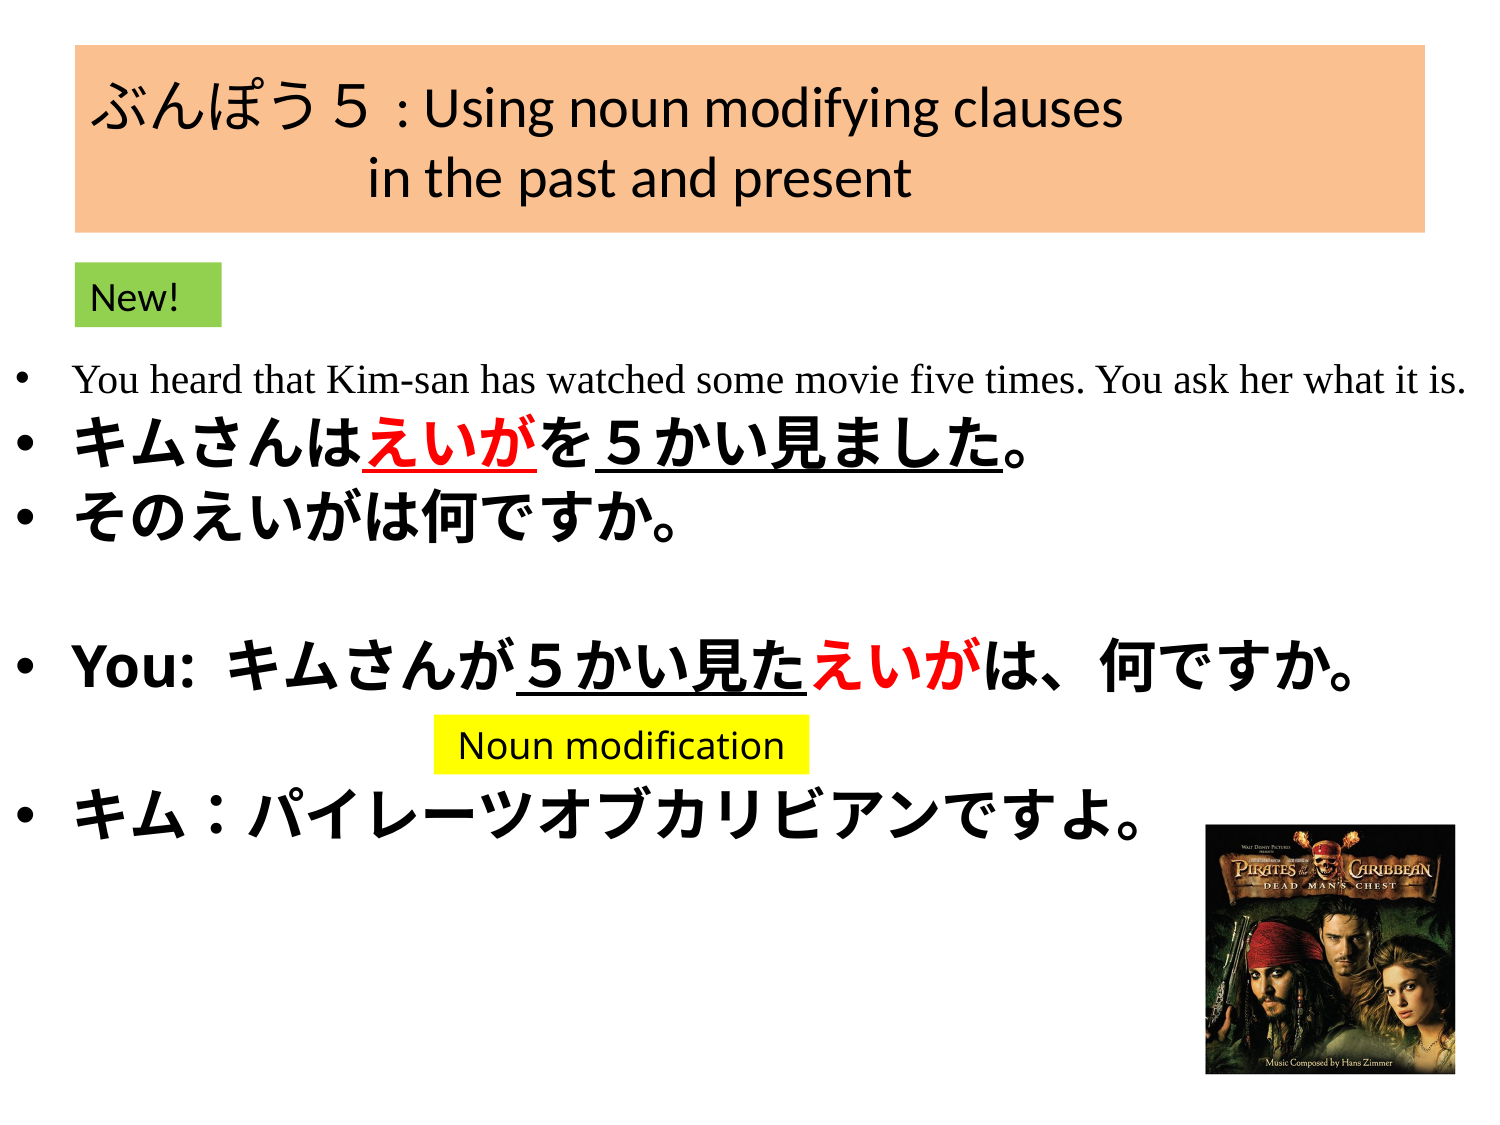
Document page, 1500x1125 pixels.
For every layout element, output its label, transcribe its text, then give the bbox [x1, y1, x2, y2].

title ぶんぽう５: Using noun modifying clauses in the past and present [75, 45, 1425, 233]
list You heard that Kim-san has watched some movie five times. You ask her what it is. キムさんはえいがを５かい見ました。 そのえいがは何ですか。 You: キムさんが５かい見たえいがは、何ですか。 キム：パイレーツオブカリビアンですよ。 [0, 349, 1500, 950]
text_box New! [74, 262, 222, 328]
picture [1205, 824, 1456, 1075]
text_box Noun modification [433, 714, 810, 775]
